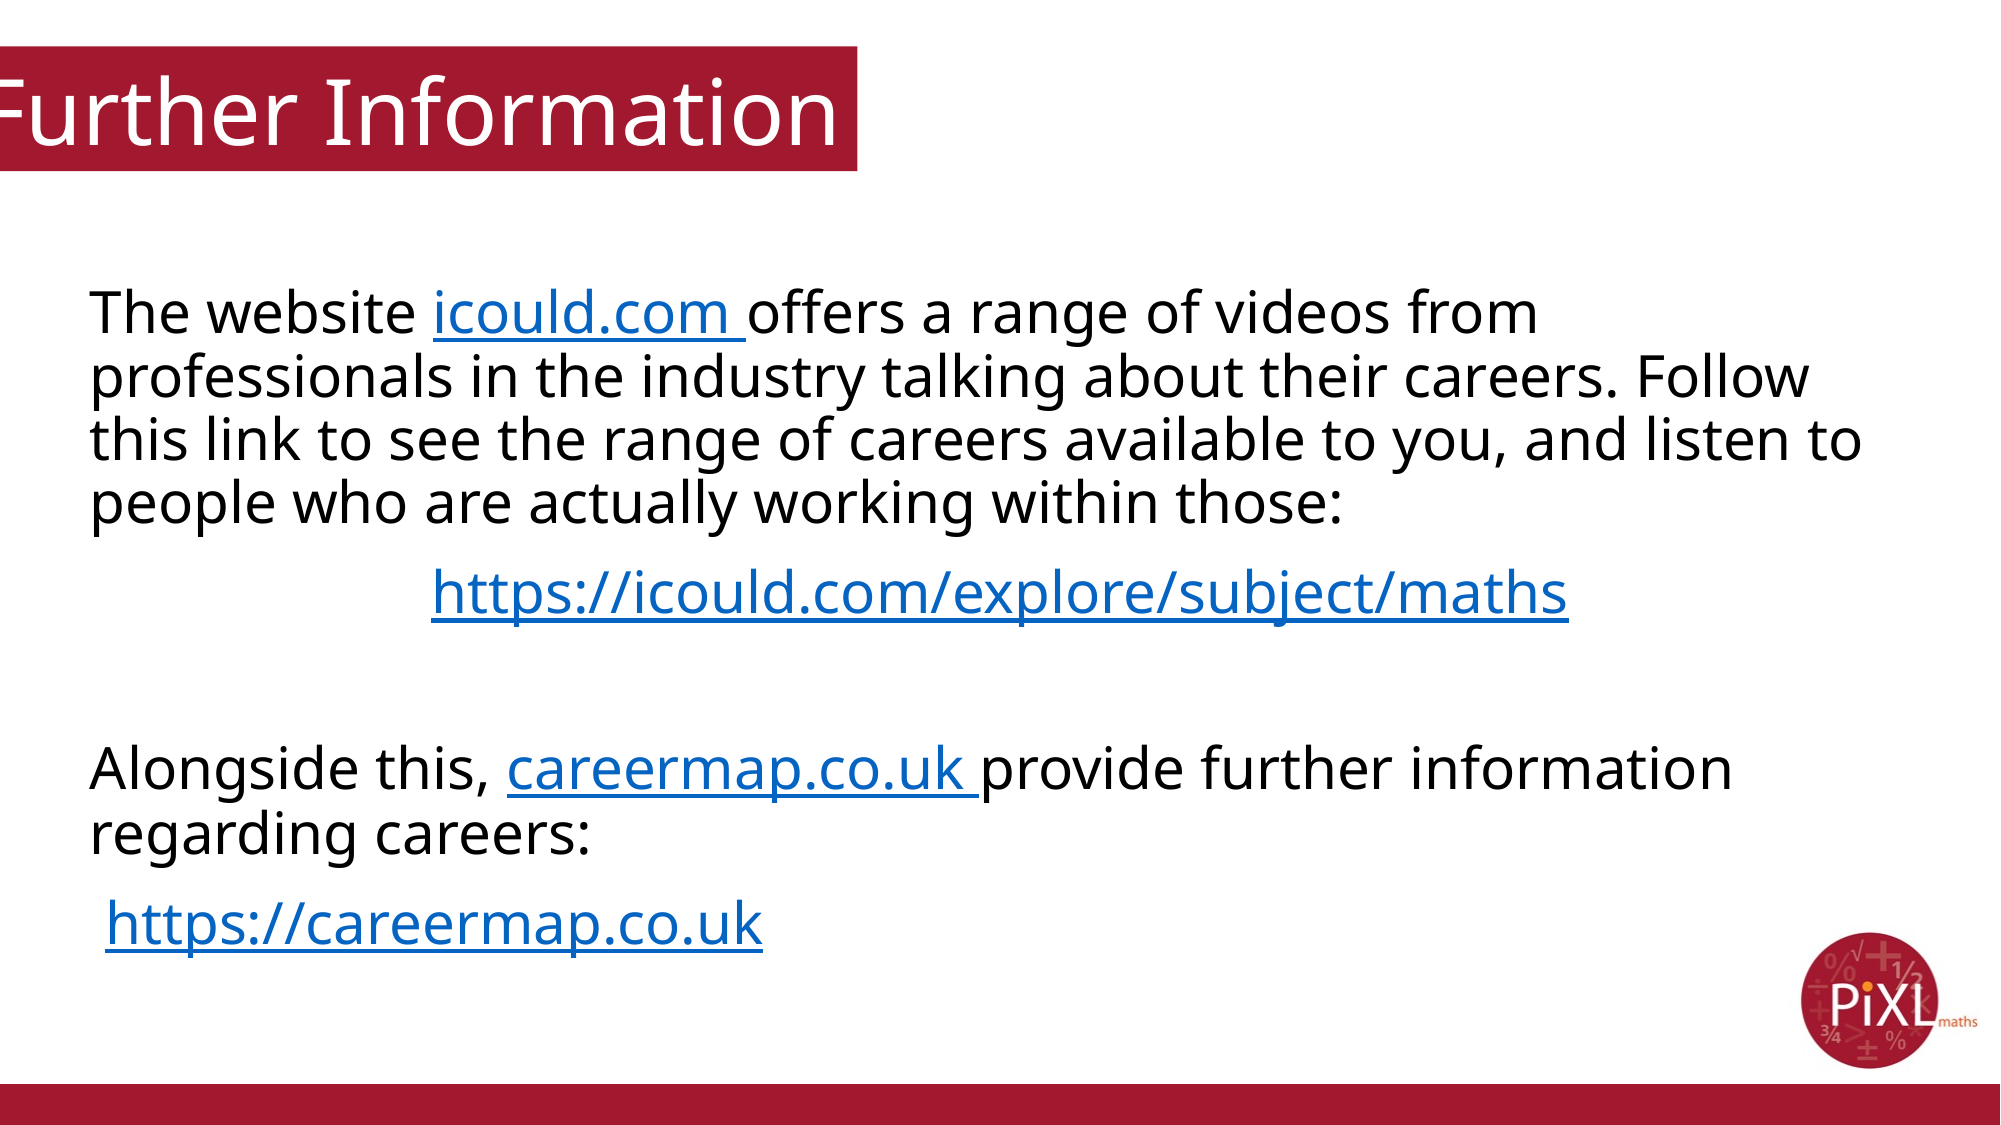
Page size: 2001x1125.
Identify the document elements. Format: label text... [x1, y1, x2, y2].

list The website icould.com offers a range of videos from professionals in the industry talking about their careers. Follow this link to see the range of careers available to you, and listen to people who are actually working within those: https://icould.com/explore/subject/maths Alongside this, careermap.co.uk provide further information regarding careers: https://careermap.co.uk [74, 268, 1926, 1000]
text_box Further Information [0, 46, 858, 172]
picture [1786, 926, 1992, 1075]
